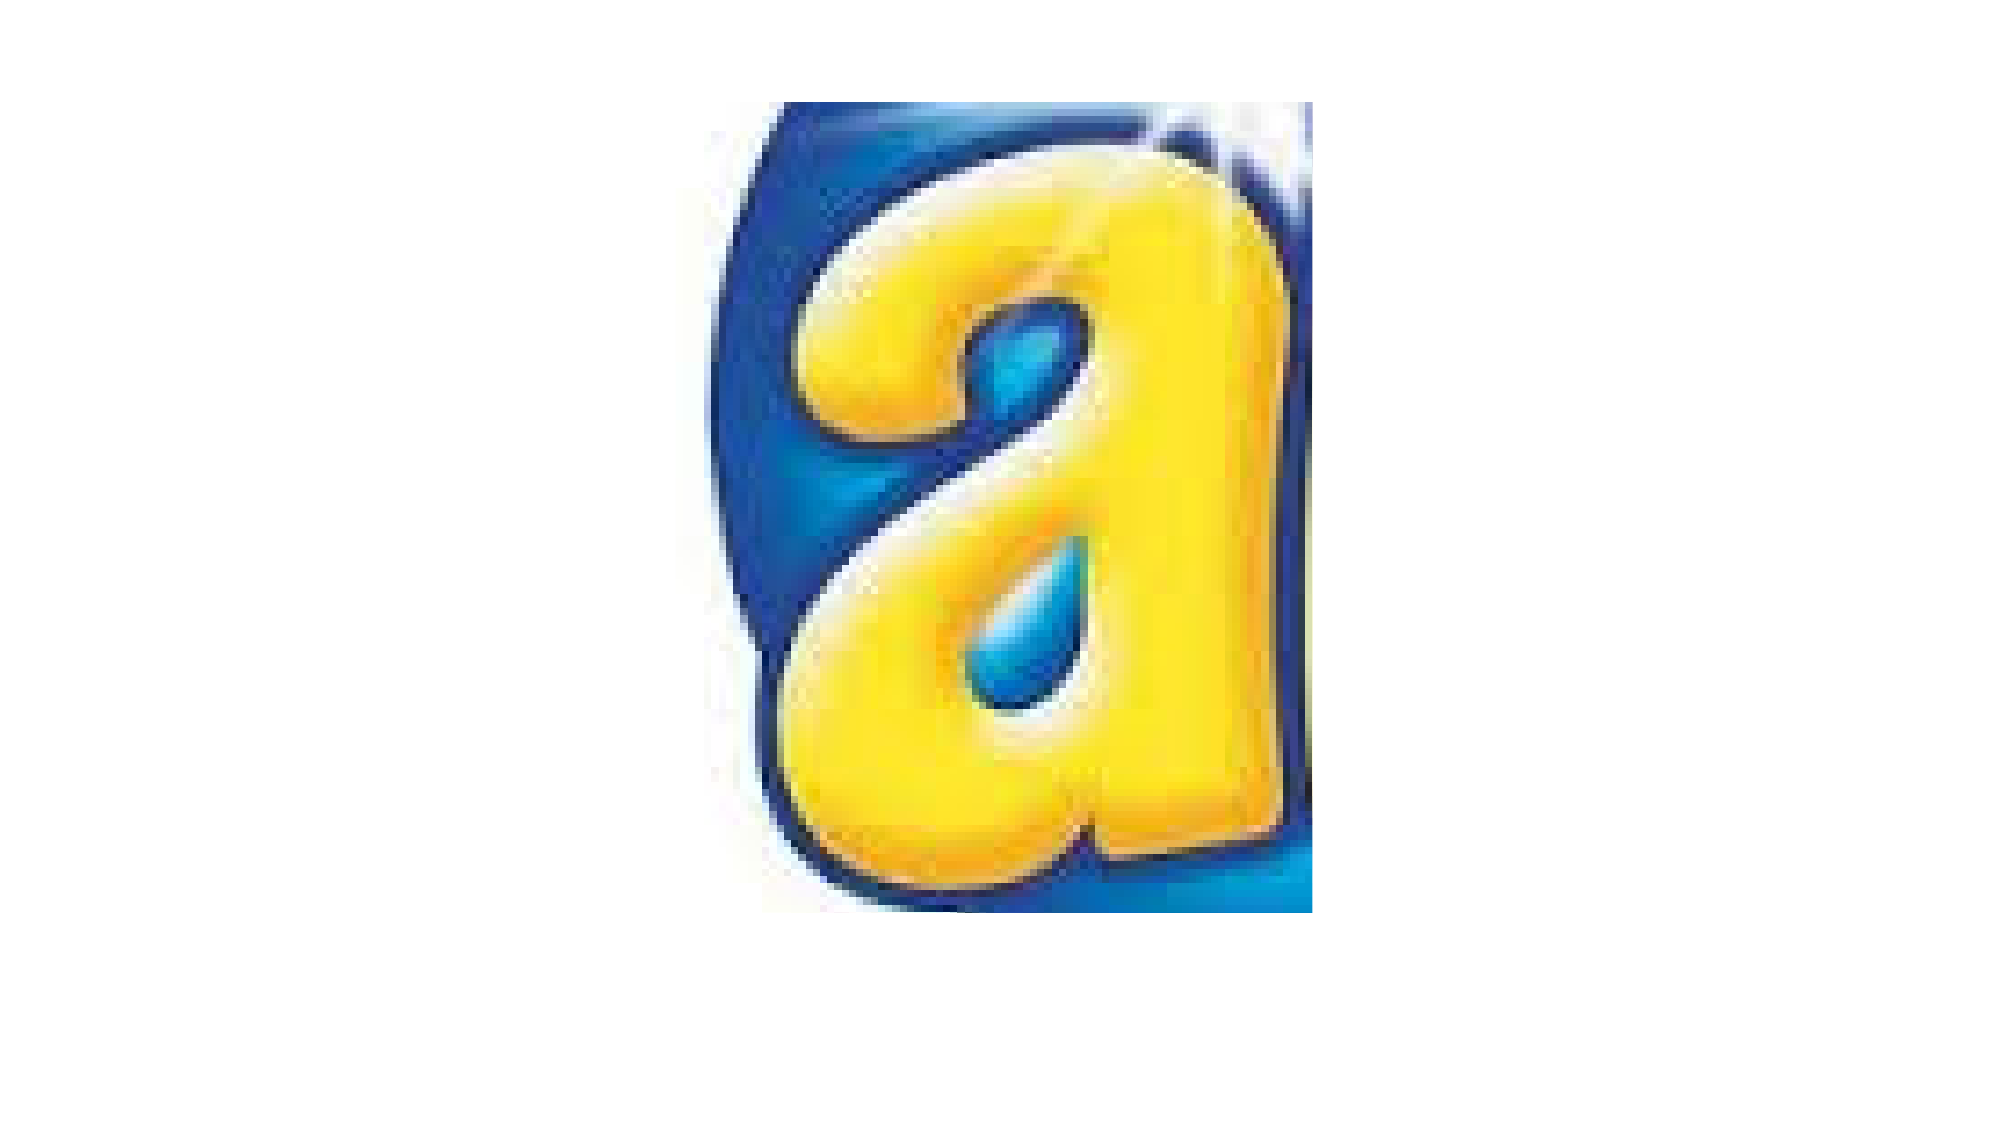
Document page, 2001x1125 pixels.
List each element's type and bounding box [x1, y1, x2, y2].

picture [675, 102, 1313, 913]
picture [1219, 906, 1282, 913]
